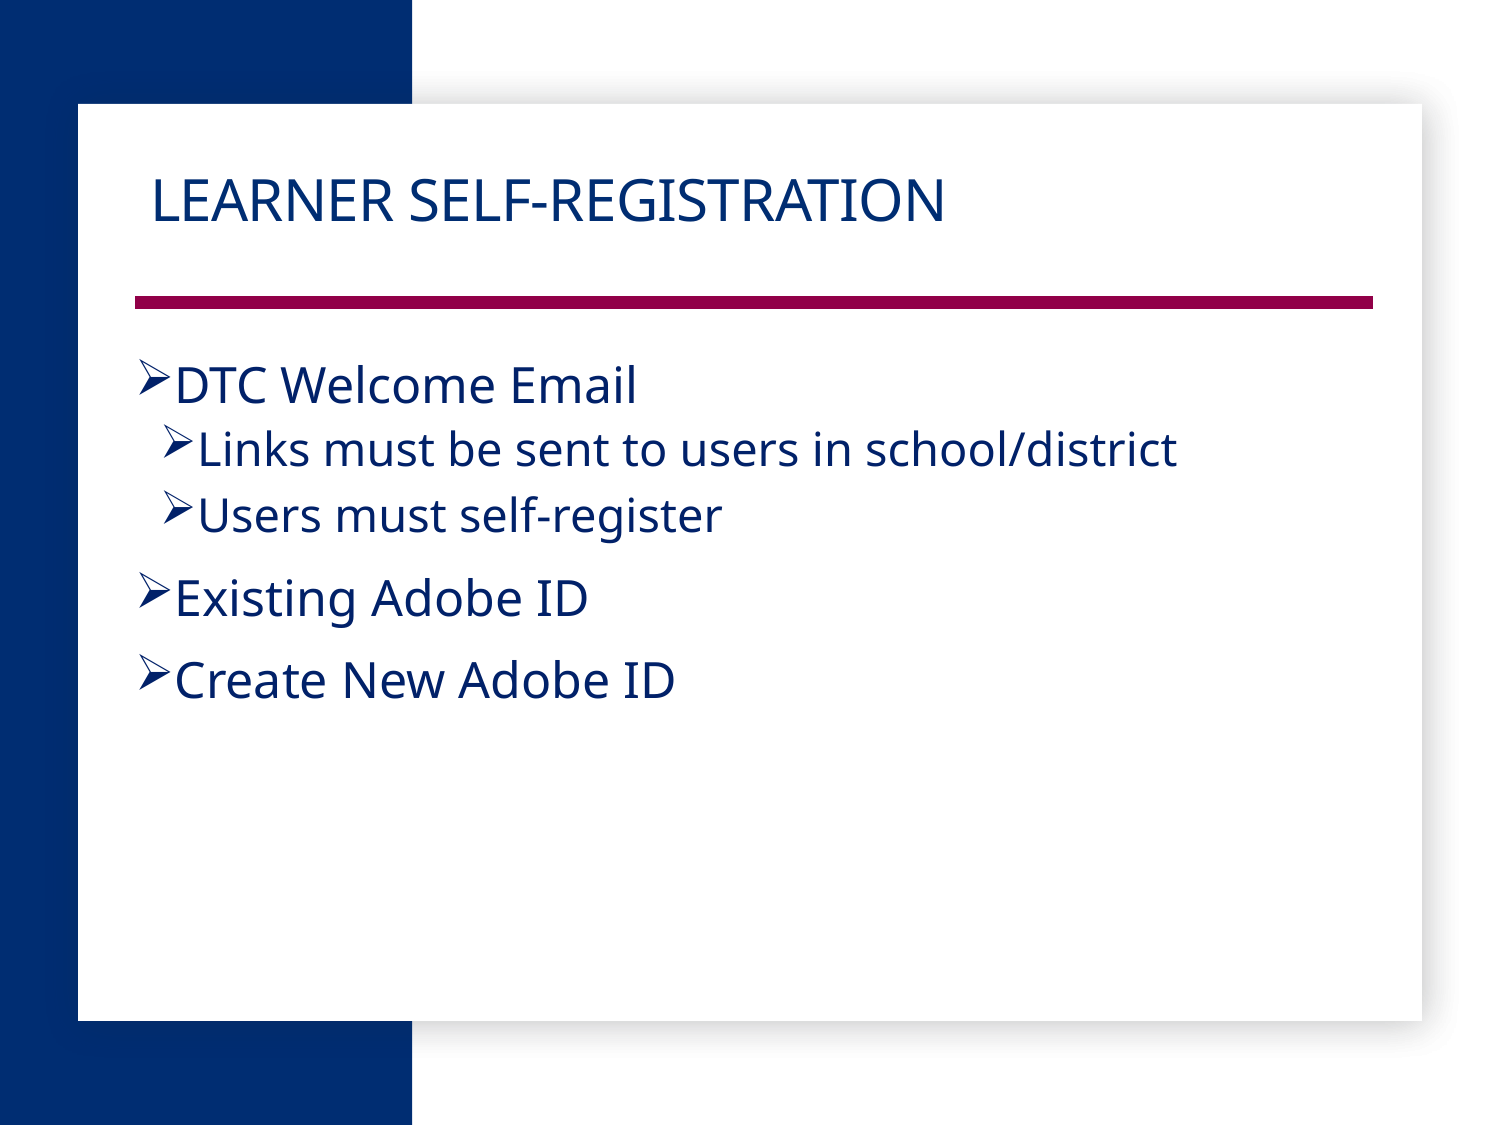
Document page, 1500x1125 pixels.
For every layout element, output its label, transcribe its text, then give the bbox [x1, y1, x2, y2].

list DTC Welcome Email Links must be sent to users in school/district Users must self-register Existing Adobe ID Create New Adobe ID [135, 345, 1373, 963]
title Learner Self-Registration [135, 154, 1373, 251]
